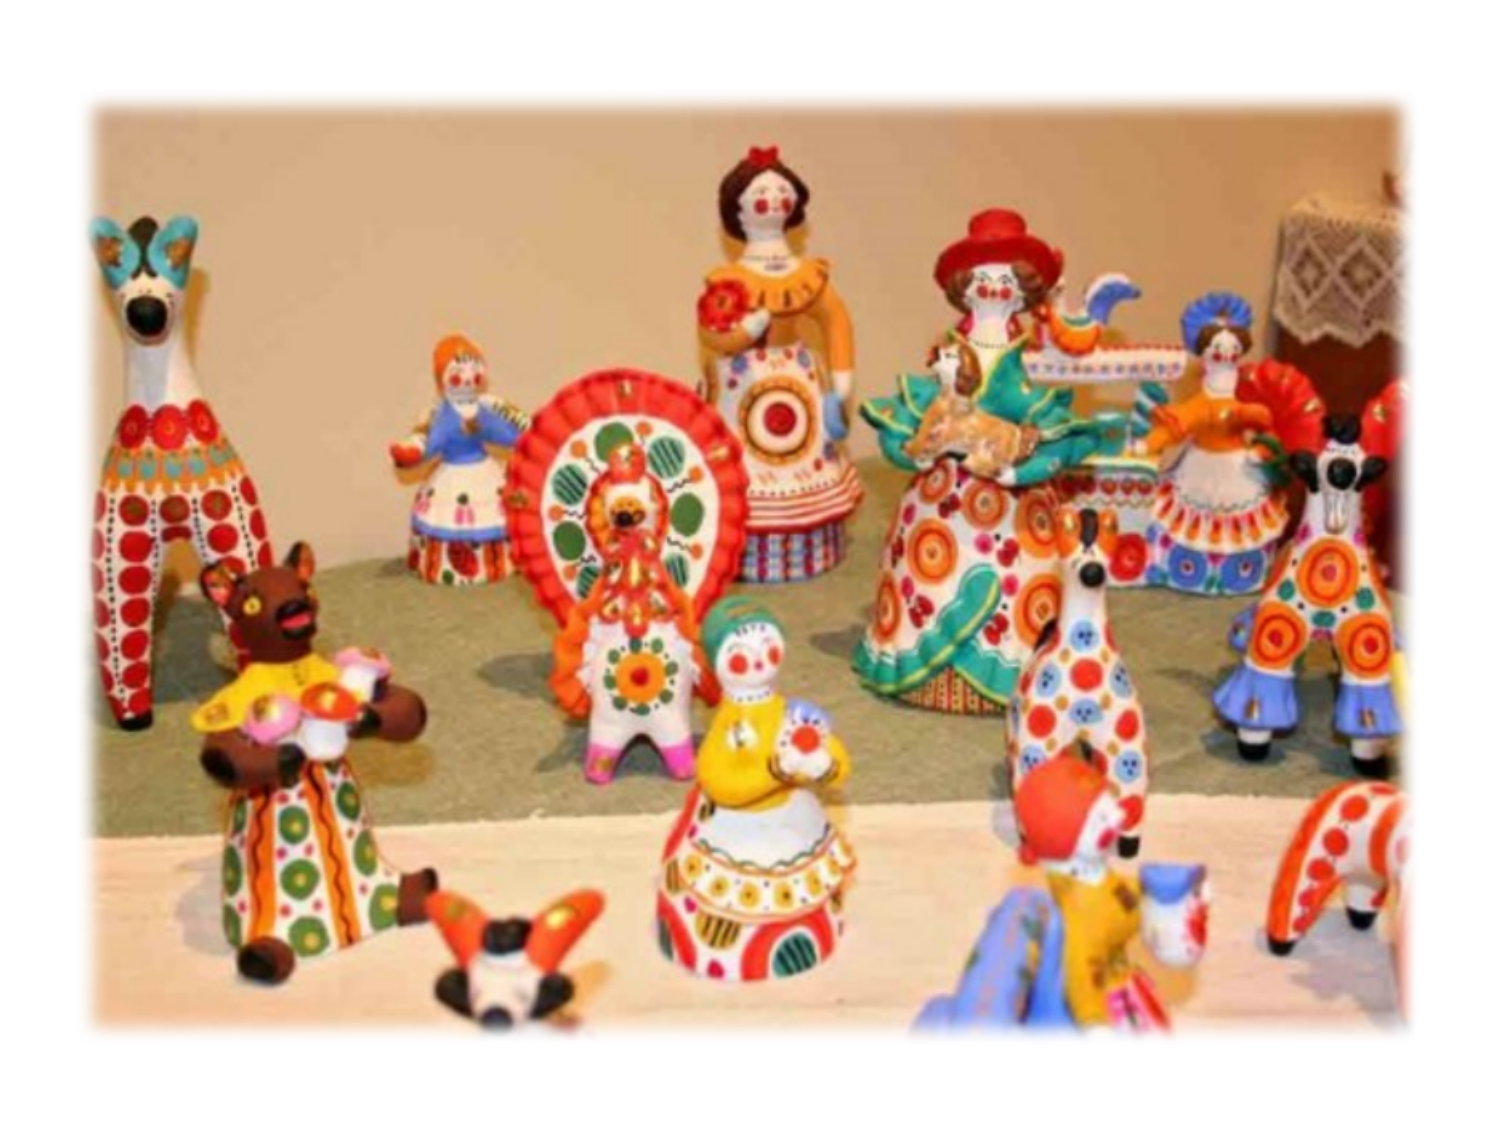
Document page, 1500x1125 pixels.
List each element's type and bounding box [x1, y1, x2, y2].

list [76, 89, 1420, 1045]
